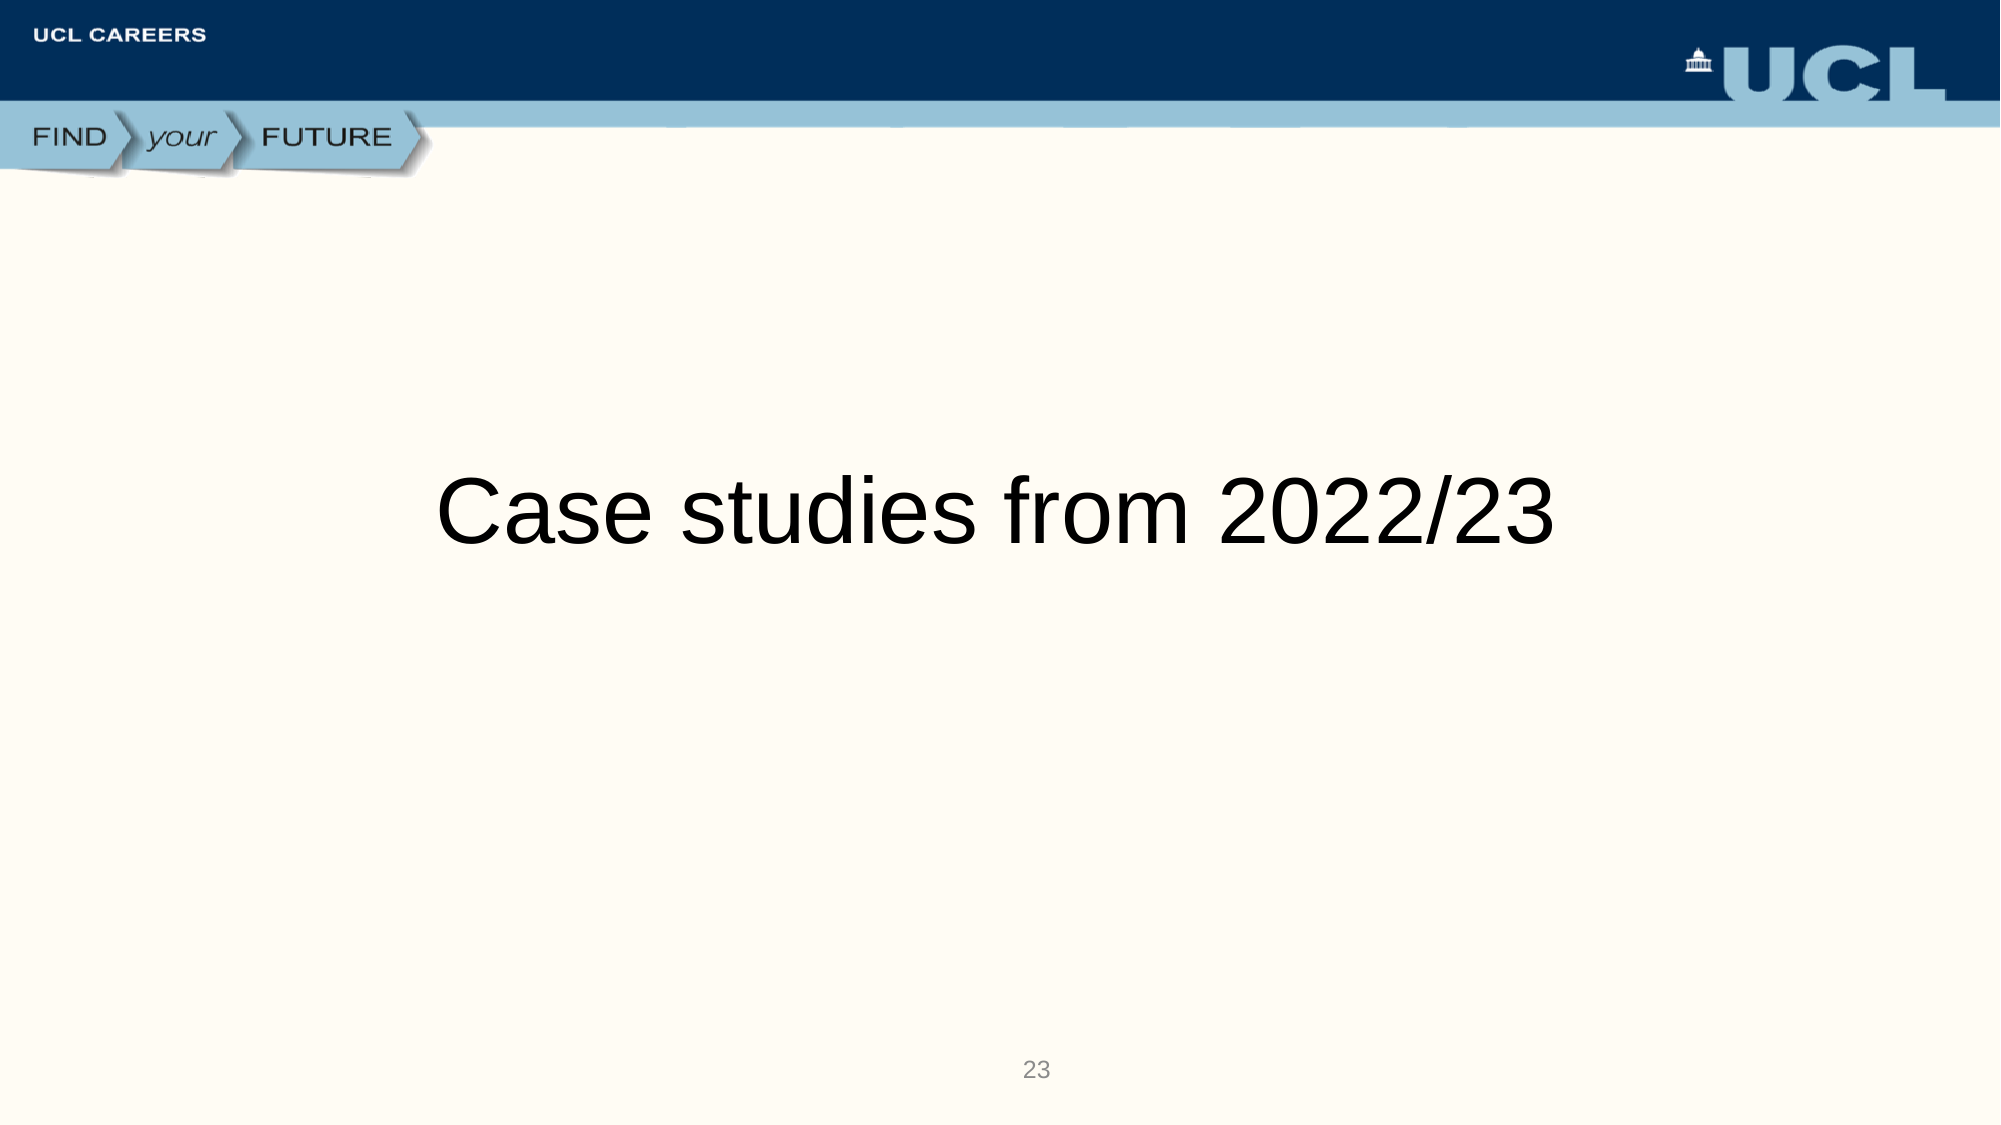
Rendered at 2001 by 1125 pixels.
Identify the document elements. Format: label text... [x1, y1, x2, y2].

picture [0, 0, 2000, 178]
title Case studies from 2022/23 [420, 424, 1715, 602]
slide_number 23 [933, 1038, 1066, 1099]
